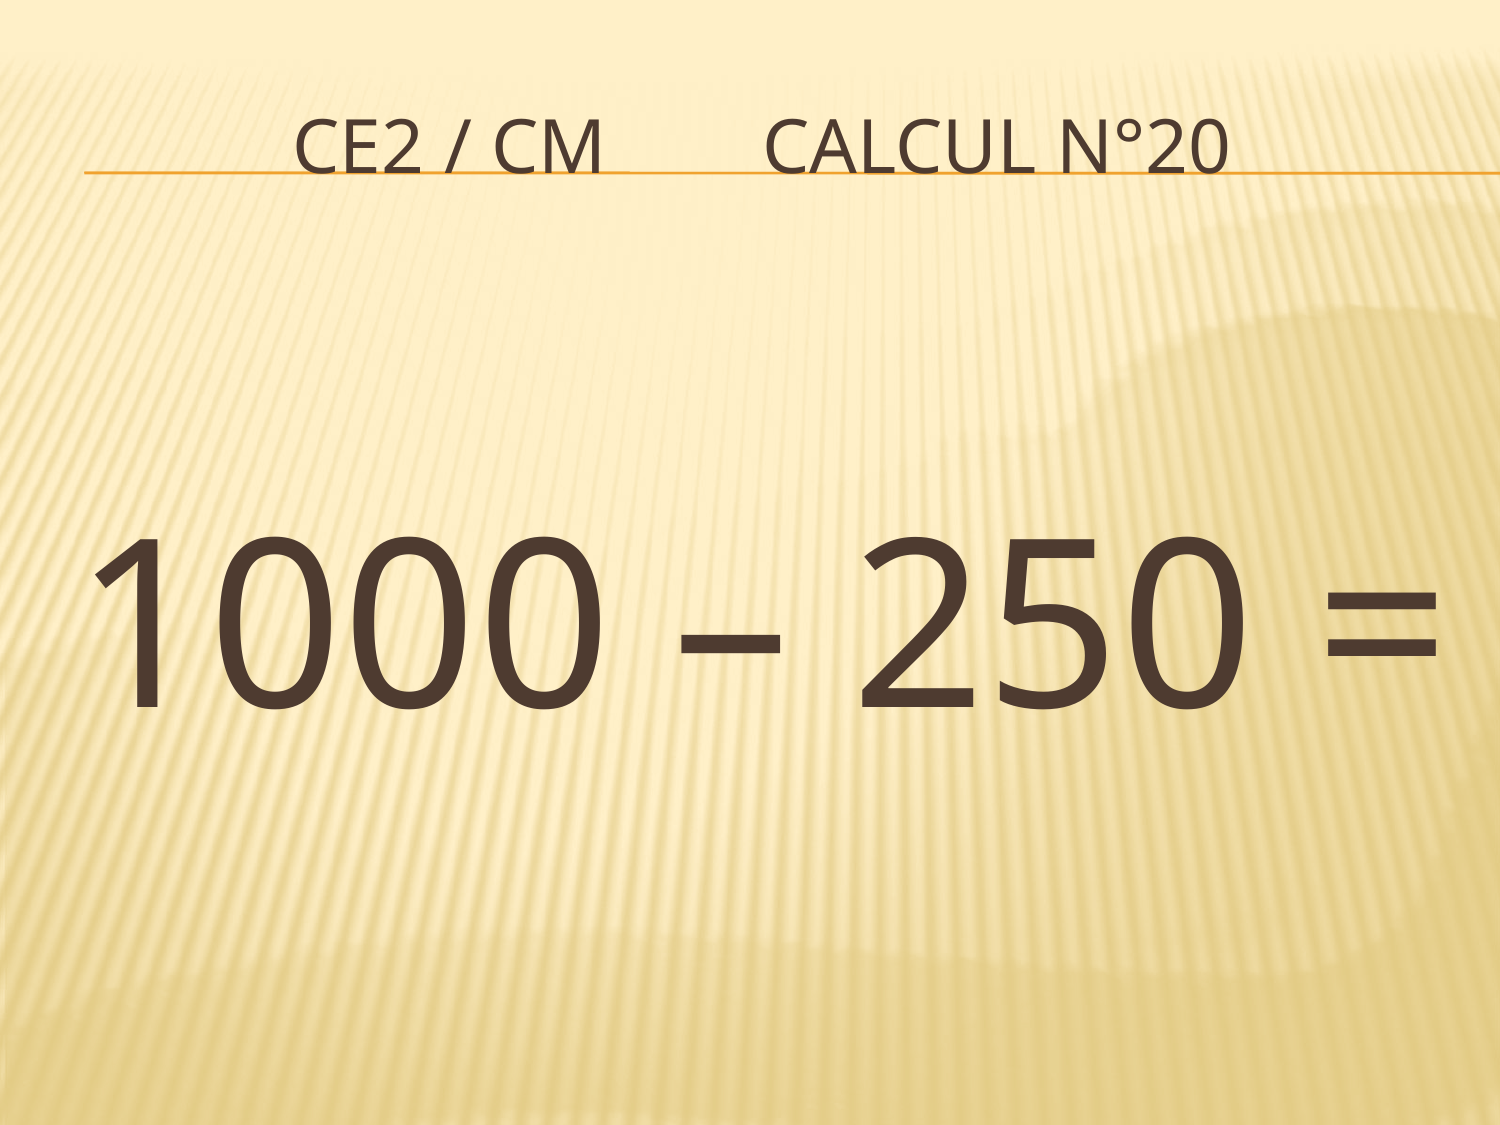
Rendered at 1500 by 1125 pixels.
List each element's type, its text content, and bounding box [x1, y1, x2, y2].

title CE2 / CM Calcul n°20 [50, 75, 1475, 213]
list 1000 – 250 = [50, 254, 1475, 998]
